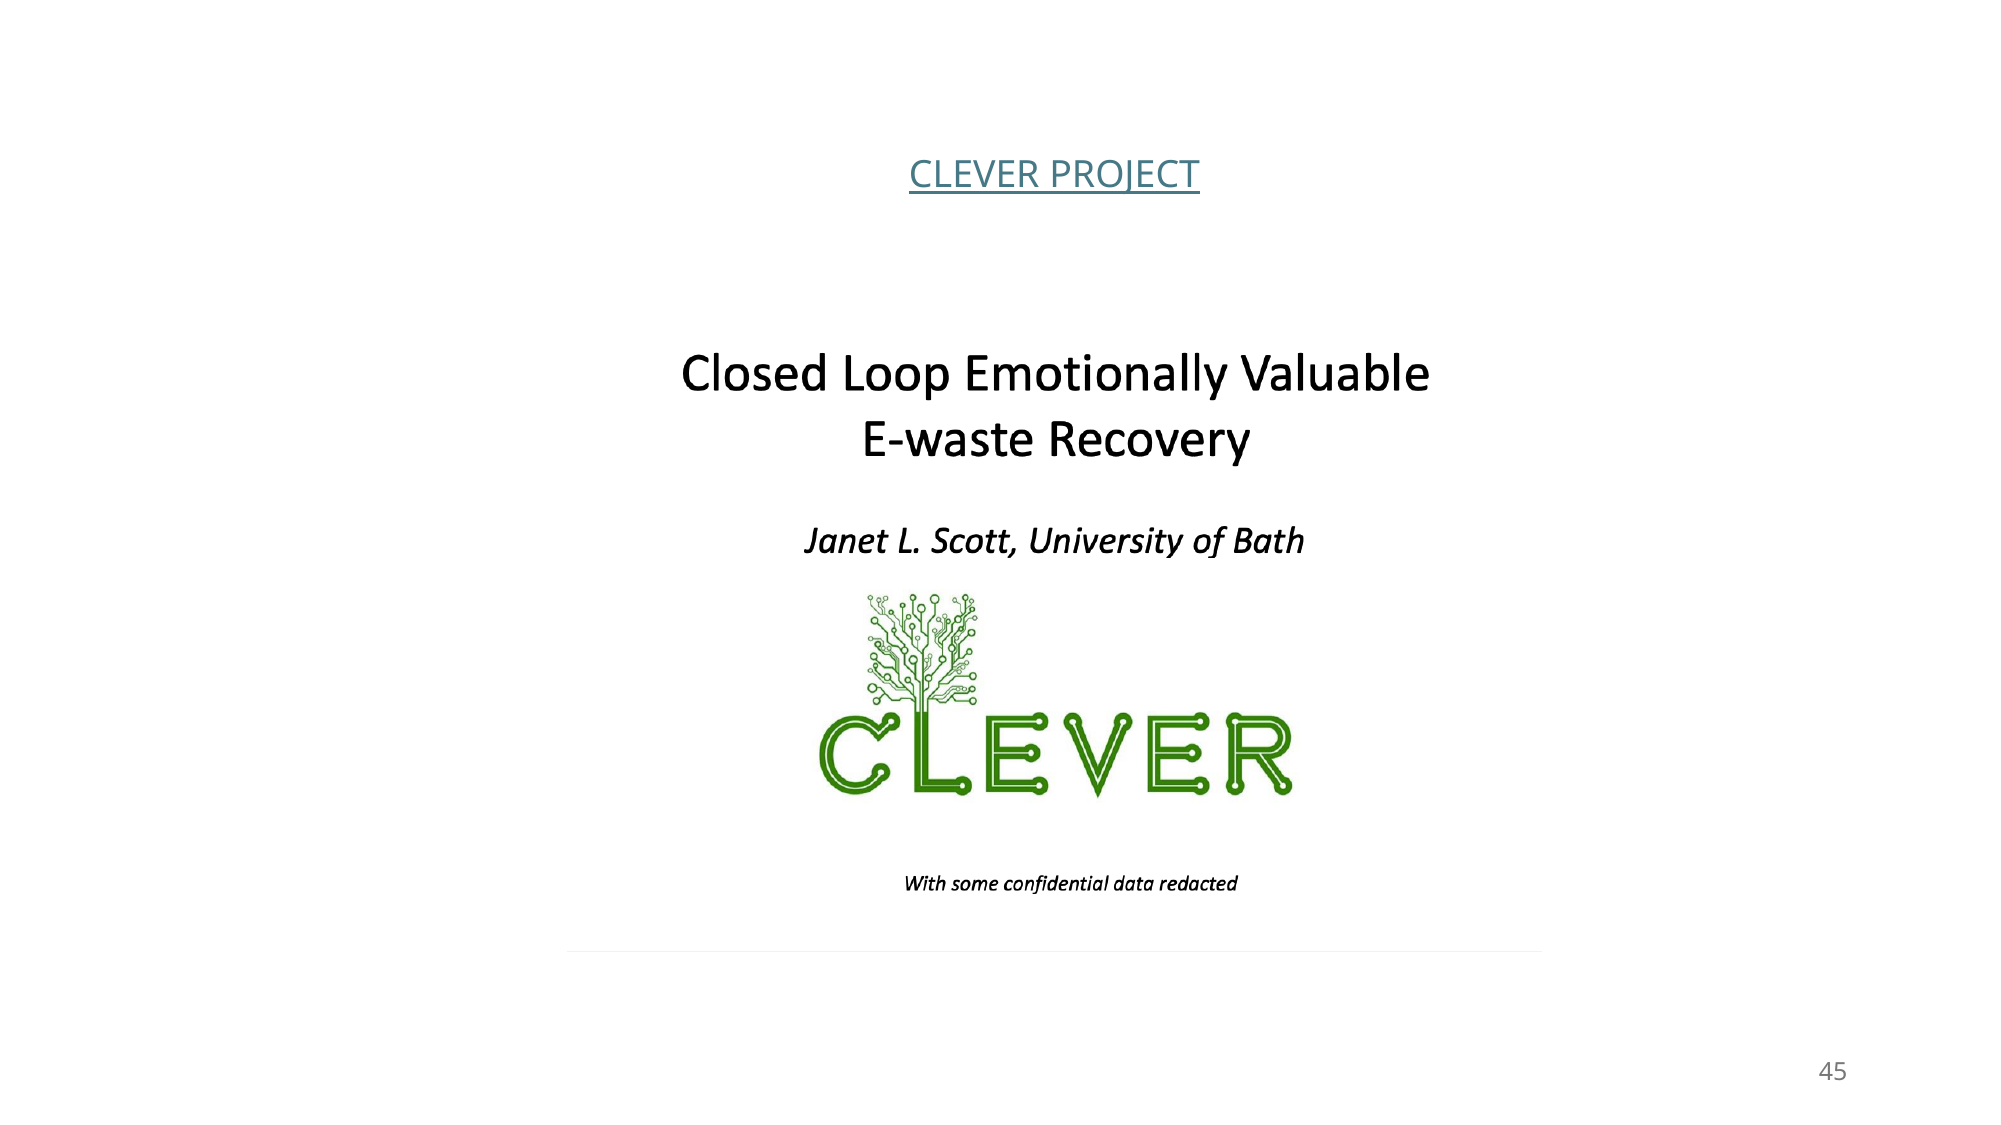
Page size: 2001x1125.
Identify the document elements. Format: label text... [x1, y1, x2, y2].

picture [566, 245, 1543, 953]
slide_number 45 [1412, 1042, 1863, 1103]
text_box CLEVER PROJECT [894, 142, 1215, 209]
